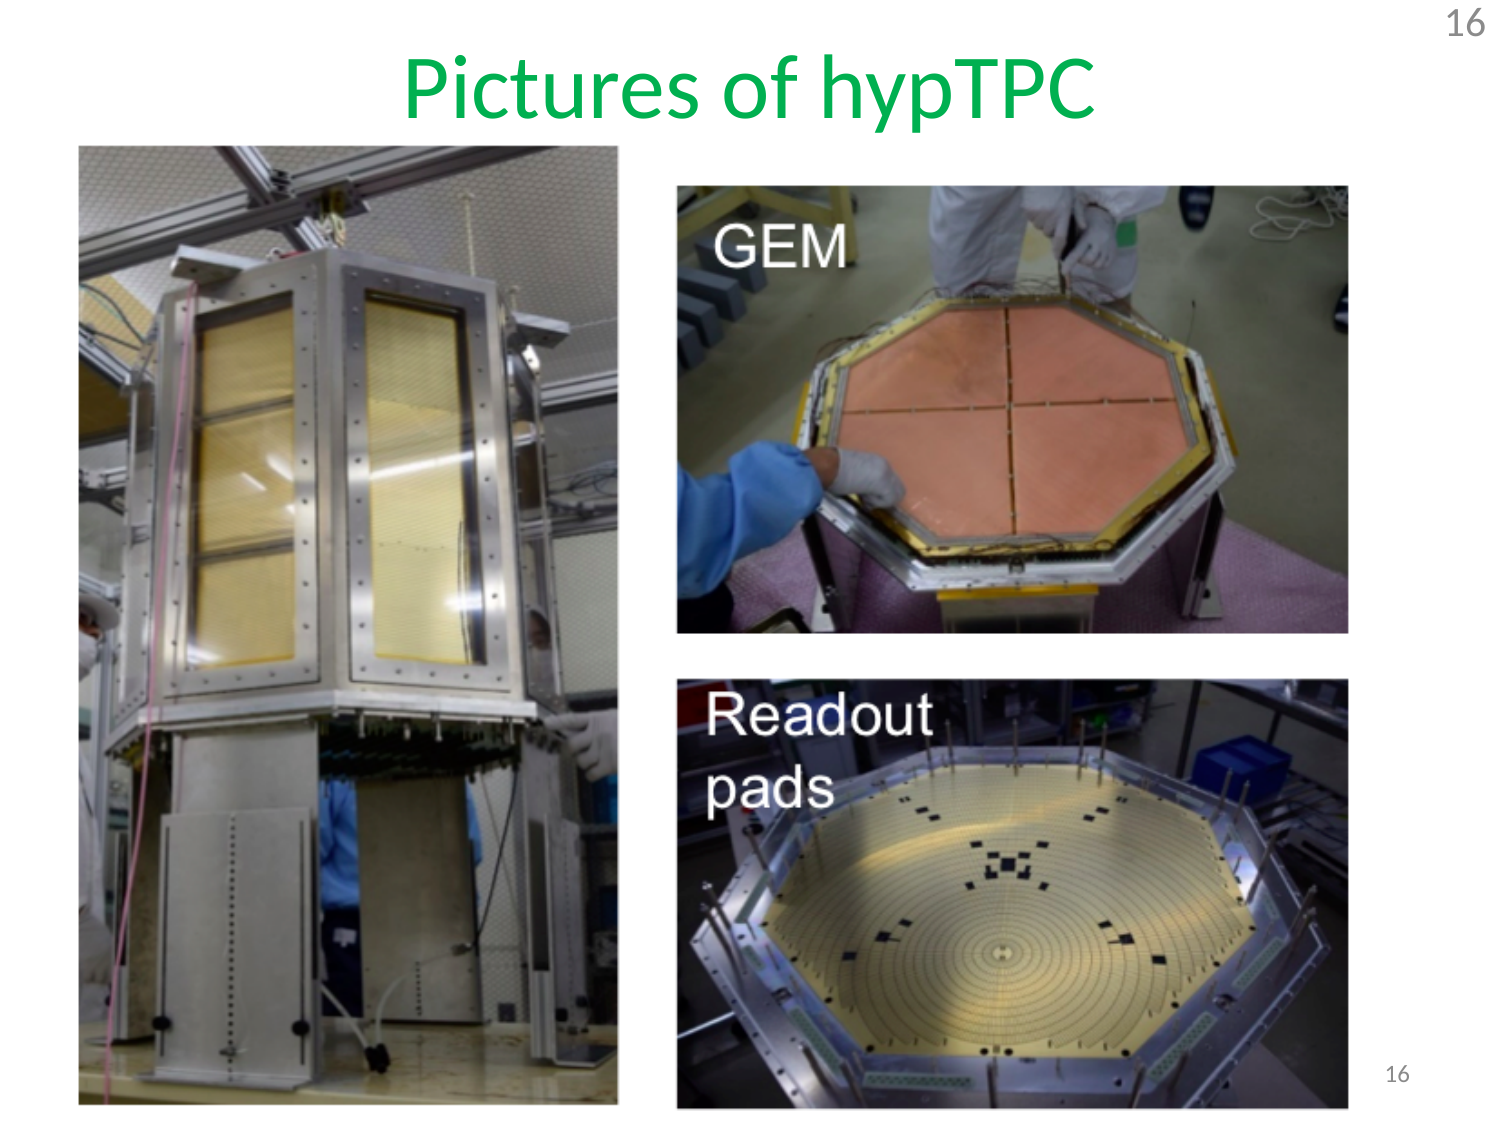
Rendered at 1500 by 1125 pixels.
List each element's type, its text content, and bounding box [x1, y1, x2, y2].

title Pictures of hypTPC [103, 3, 1397, 162]
slide_number 16 [1369, 1042, 1425, 1103]
picture [70, 138, 1365, 1118]
